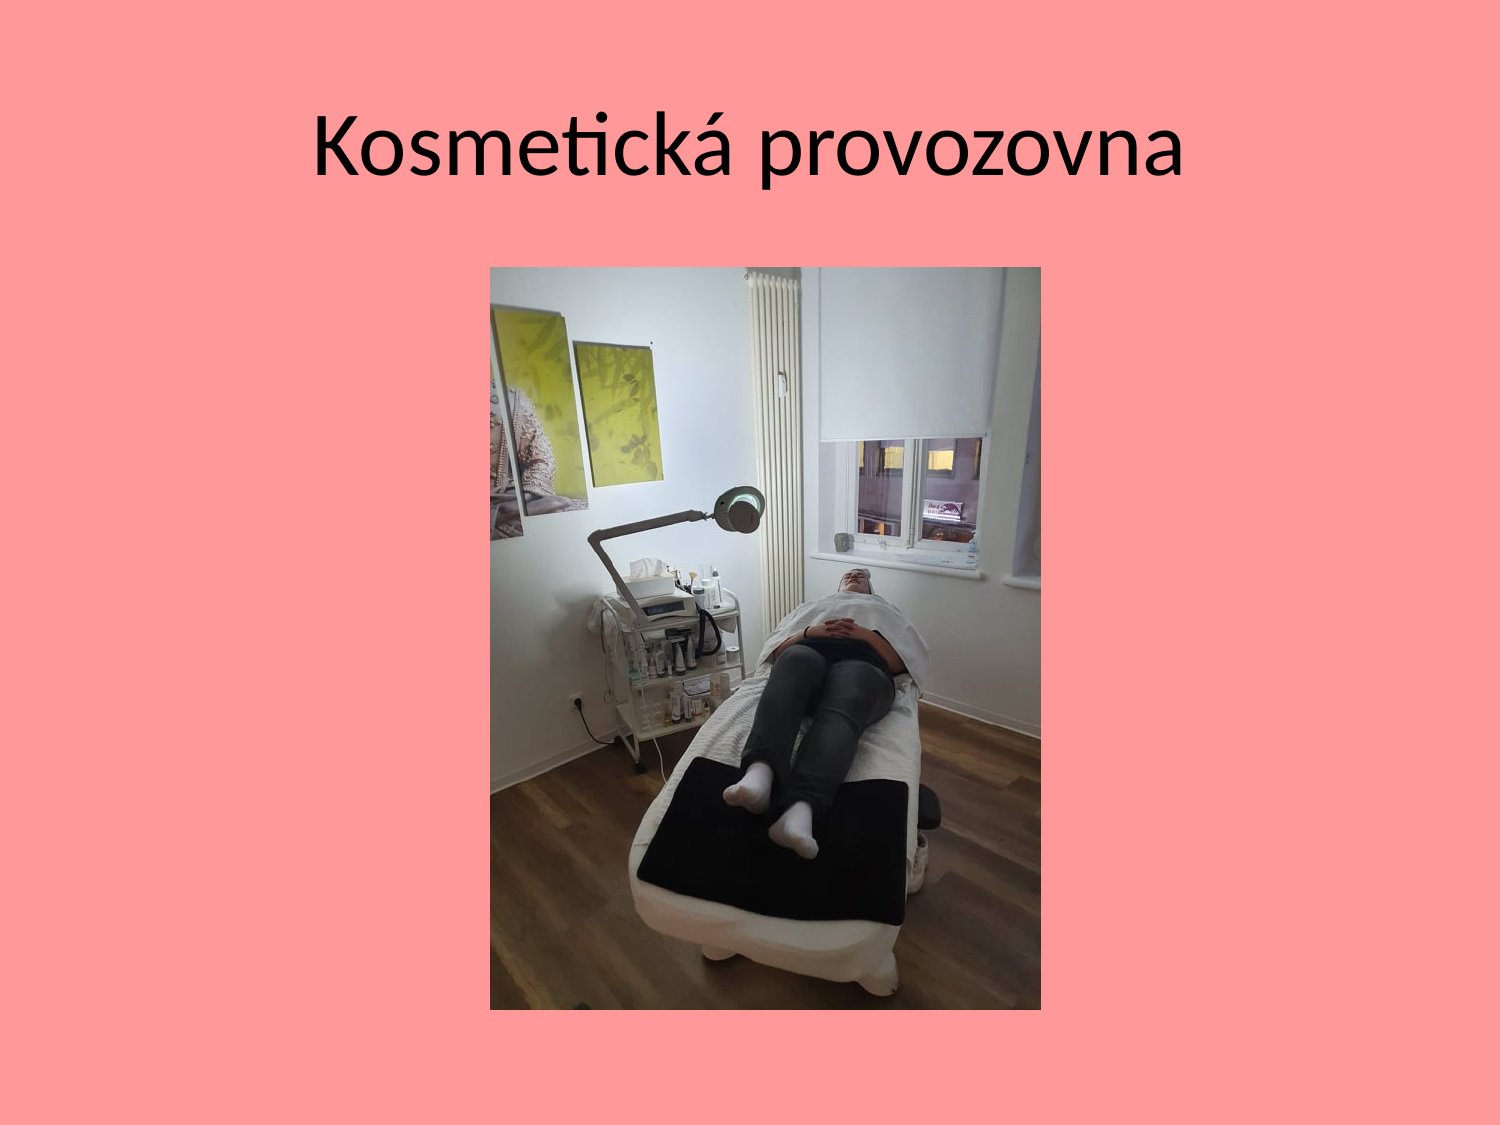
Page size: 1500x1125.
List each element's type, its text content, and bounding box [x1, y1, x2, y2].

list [489, 266, 1041, 1010]
title Kosmetická provozovna [75, 45, 1425, 233]
